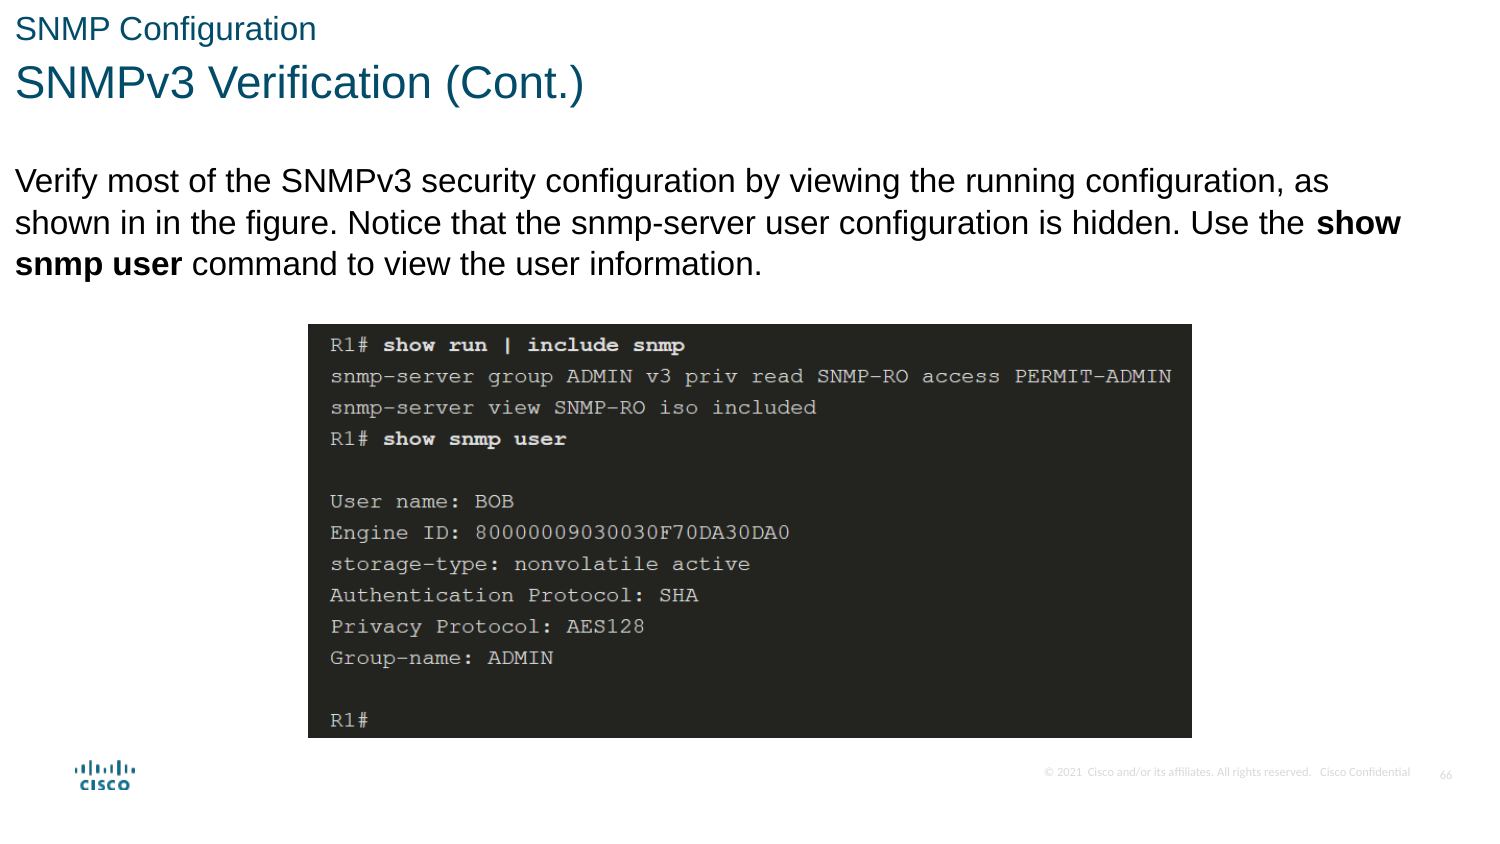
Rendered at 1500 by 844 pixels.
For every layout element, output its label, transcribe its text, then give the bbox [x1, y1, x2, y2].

picture [75, 759, 135, 790]
picture [308, 324, 1192, 738]
text_box Verify most of the SNMPv3 security configuration by viewing the running configuration, as shown in in the figure. Notice that the snmp-server user configuration is hidden. Use the show snmp user command to view the user information. [0, 149, 1425, 572]
list SNMPv3 Verification (Cont.) [0, 45, 1500, 195]
slide_number 66 [1425, 759, 1500, 797]
list SNMP Configuration [0, 0, 1500, 45]
